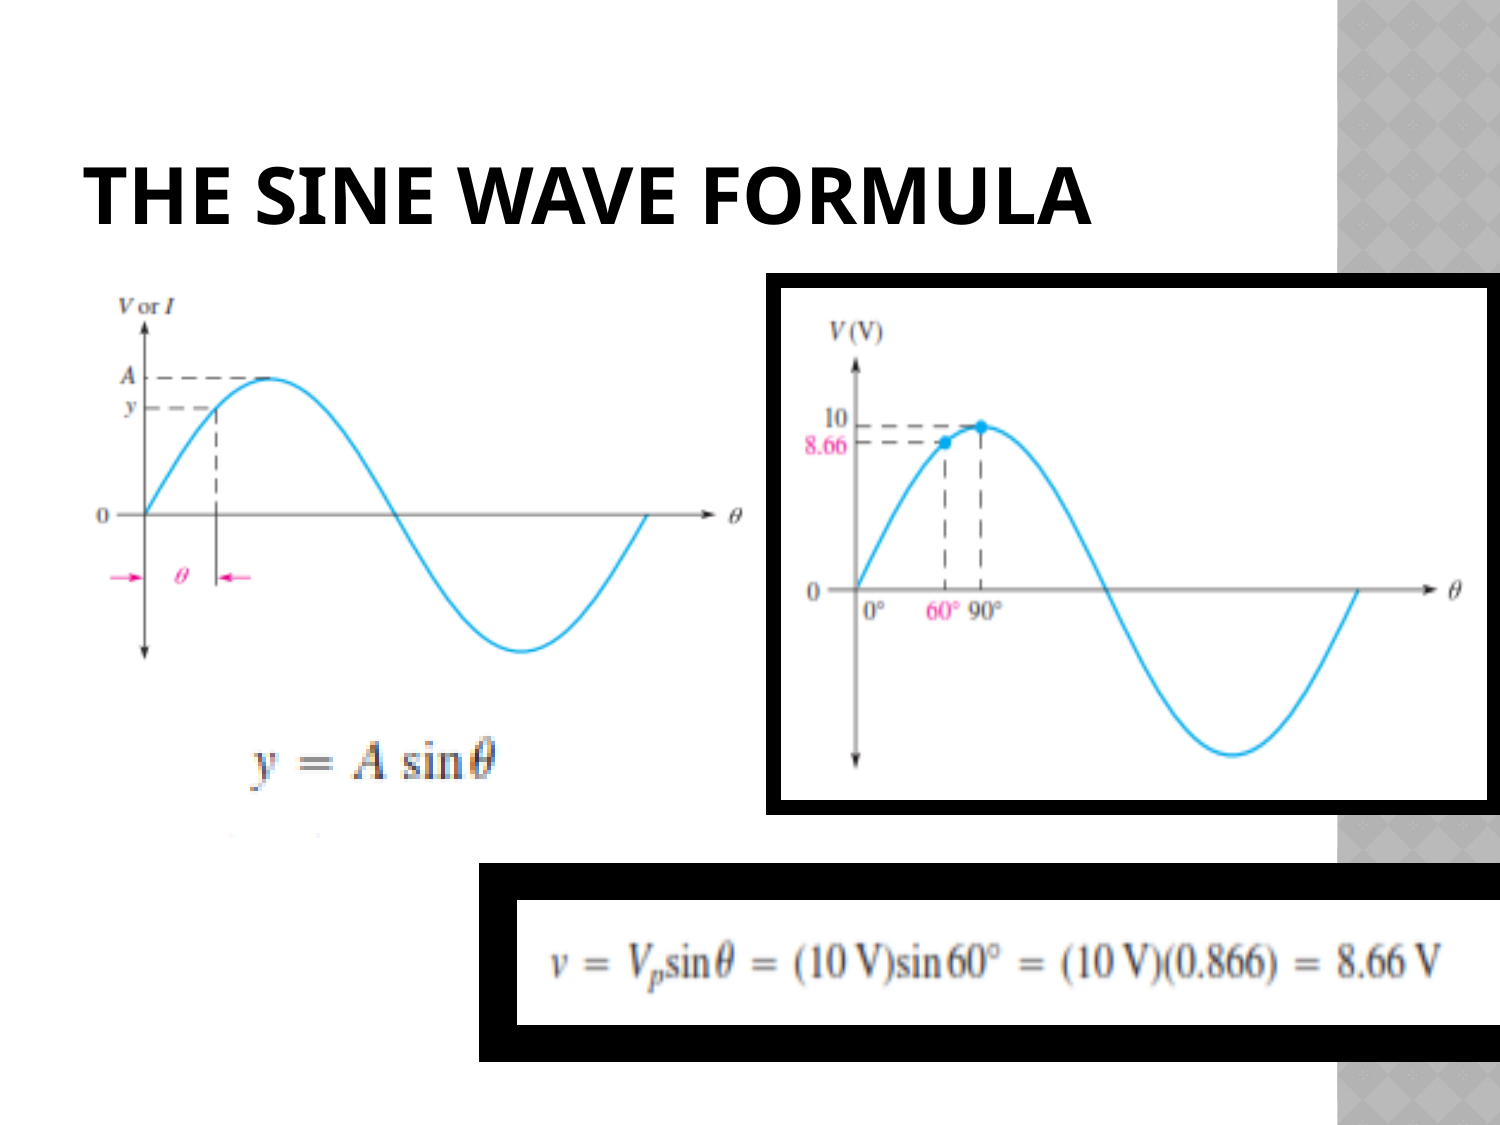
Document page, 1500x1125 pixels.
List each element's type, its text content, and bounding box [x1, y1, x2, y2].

picture [74, 274, 1488, 838]
title THE SINE WAVE FORMULA [75, 52, 1263, 240]
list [516, 899, 1500, 1026]
